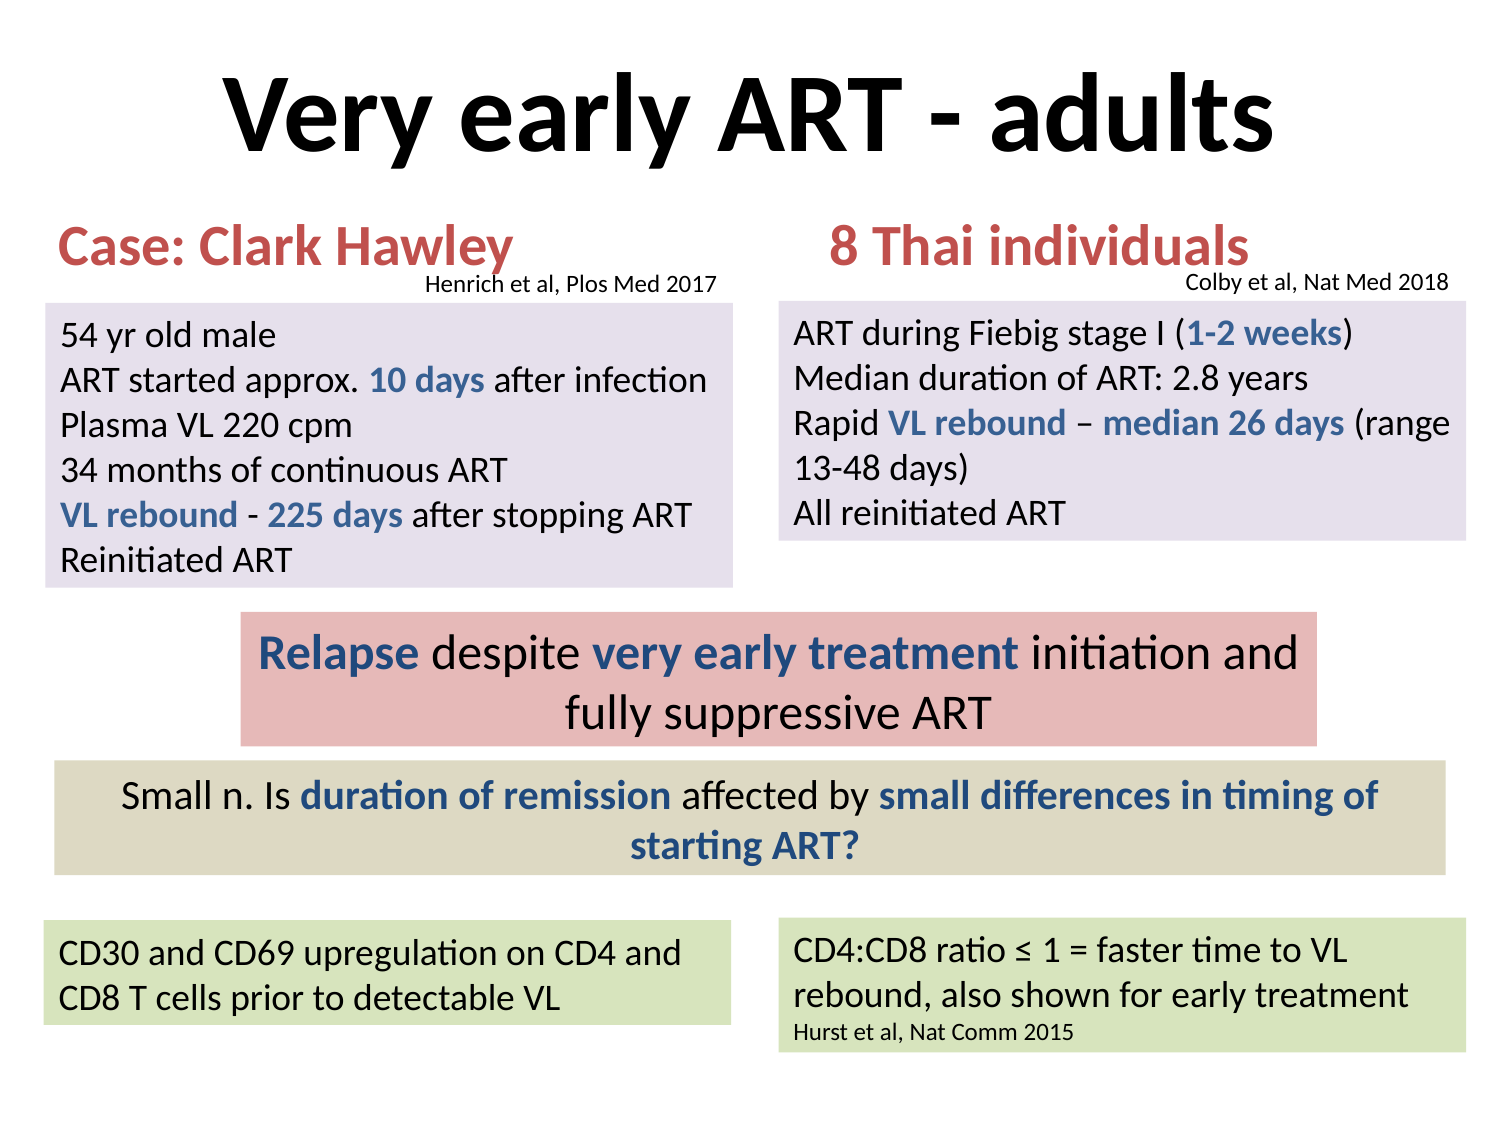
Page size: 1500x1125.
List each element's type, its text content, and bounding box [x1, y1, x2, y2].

text_box CD30 and CD69 upregulation on CD4 and CD8 T cells prior to detectable VL [43, 920, 732, 1025]
text_box Small n. Is duration of remission affected by small differences in timing of starting ART? [54, 760, 1446, 876]
title Very early ART - adults [75, 12, 1425, 200]
text_box Henrich et al, Plos Med 2017 [410, 260, 748, 306]
text_box Relapse despite very early treatment initiation and fully suppressive ART [240, 611, 1317, 747]
text_box Case: Clark Hawley [43, 200, 582, 285]
text_box 54 yr old male ART started approx. 10 days after infection Plasma VL 220 cpm 34 months of continuous ART VL rebound - 225 days after stopping ART Reinitiated ART [45, 302, 733, 588]
text_box ART during Fiebig stage I (1-2 weeks) Median duration of ART: 2.8 years Rapid VL rebound – median 26 days (range 13-48 days) All reinitiated ART [778, 300, 1467, 541]
text_box Colby et al, Nat Med 2018 [1170, 257, 1484, 303]
text_box CD4:CD8 ratio ≤ 1 = faster time to VL rebound, also shown for early treatment Hurst et al, Nat Comm 2015 [778, 917, 1467, 1053]
text_box 8 Thai individuals [814, 200, 1327, 285]
